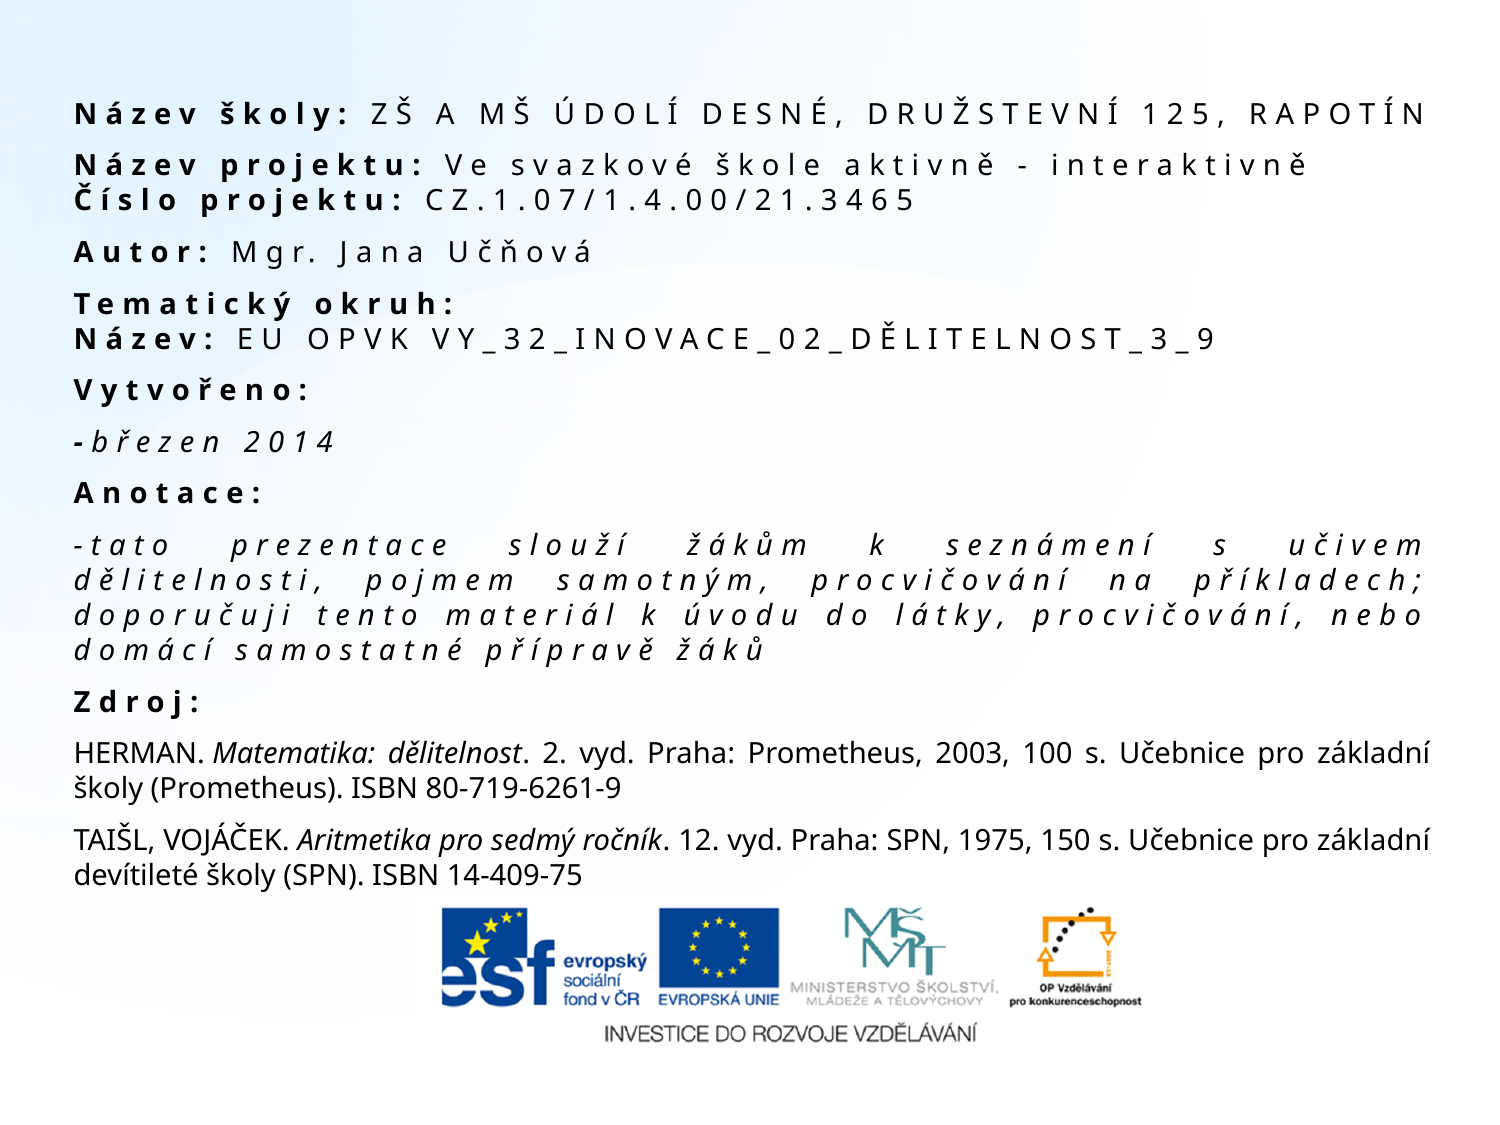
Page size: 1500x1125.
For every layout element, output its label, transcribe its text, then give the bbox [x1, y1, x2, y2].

text_box Název školy: ZŠ A MŠ ÚDOLÍ DESNÉ, DRUŽSTEVNÍ 125, RAPOTÍN Název projektu: Ve svazkové škole aktivně - interaktivně Číslo projektu: CZ.1.07/1.4.00/21.3465 Autor: Mgr. Jana Učňová Tematický okruh: Název: EU OPVK VY_32_INOVACE_02_DĚLITELNOST_3_9 Vytvořeno: -březen 2014 Anotace: -tato prezentace slouží žákům k seznámení s učivem dělitelnosti, pojmem samotným, procvičování na příkladech; doporučuji tento materiál k úvodu do látky, procvičování, nebo domácí samostatné přípravě žáků Zdroj: HERMAN. Matematika: dělitelnost. 2. vyd. Praha: Prometheus, 2003, 100 s. Učebnice pro základní školy (Prometheus). ISBN 80-719-6261-9 TAIŠL, VOJÁČEK. Aritmetika pro sedmý ročník. 12. vyd. Praha: SPN, 1975, 150 s. Učebnice pro základní devítileté školy (SPN). ISBN 14-409-75 [58, 93, 1447, 894]
picture [419, 892, 1164, 1056]
